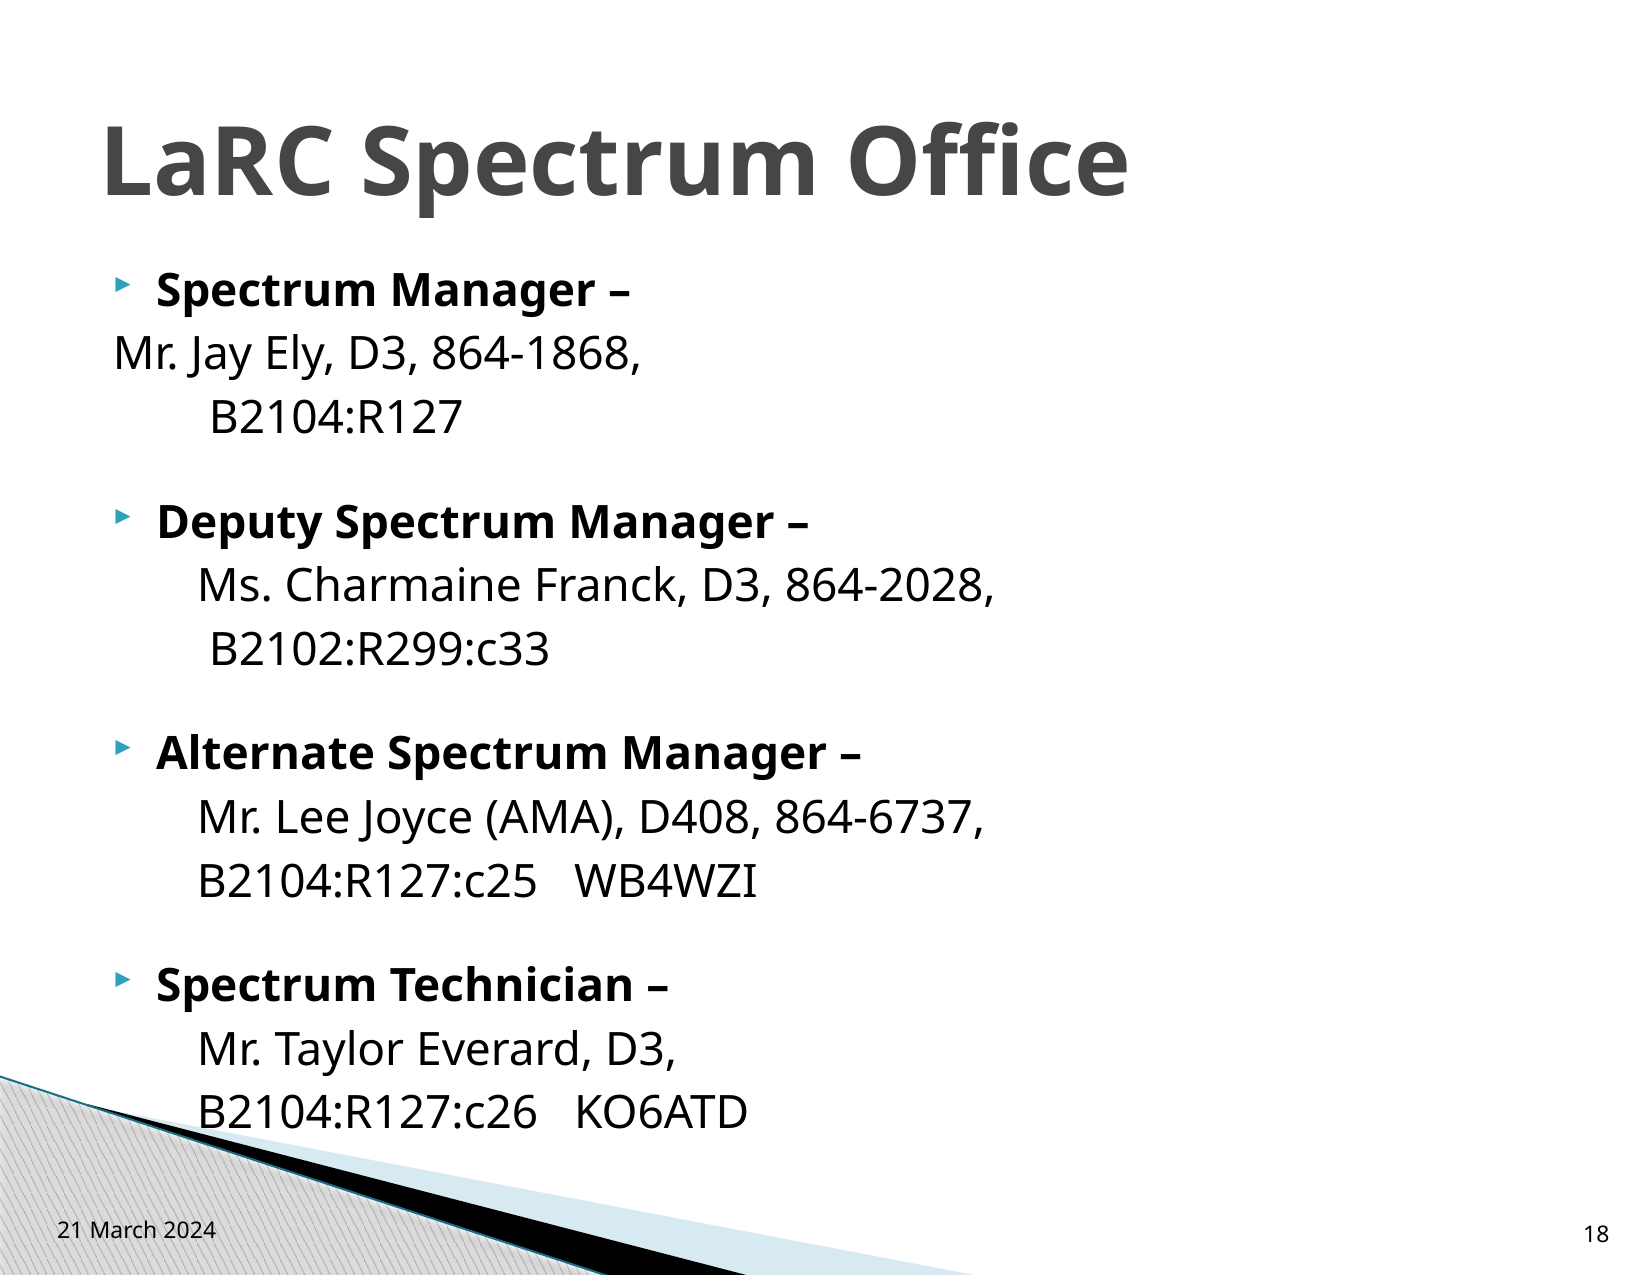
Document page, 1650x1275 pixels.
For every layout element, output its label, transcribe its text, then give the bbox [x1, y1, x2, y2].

title LaRC Spectrum Office [82, 51, 1568, 264]
slide_number 18 [1560, 1191, 1627, 1260]
list Spectrum Manager – Mr. Jay Ely, D3, 864-1868, B2104:R127 Deputy Spectrum Manager – Ms. Charmaine Franck, D3, 864-2028, B2102:R299:c33 Alternate Spectrum Manager – Mr. Lee Joyce (AMA), D408, 864-6737, B2104:R127:c25 WB4WZI Spectrum Technician – Mr. Taylor Everard, D3, B2104:R127:c26 KO6ATD [77, 251, 1563, 1149]
footer 21 March 2024 [40, 1183, 465, 1252]
